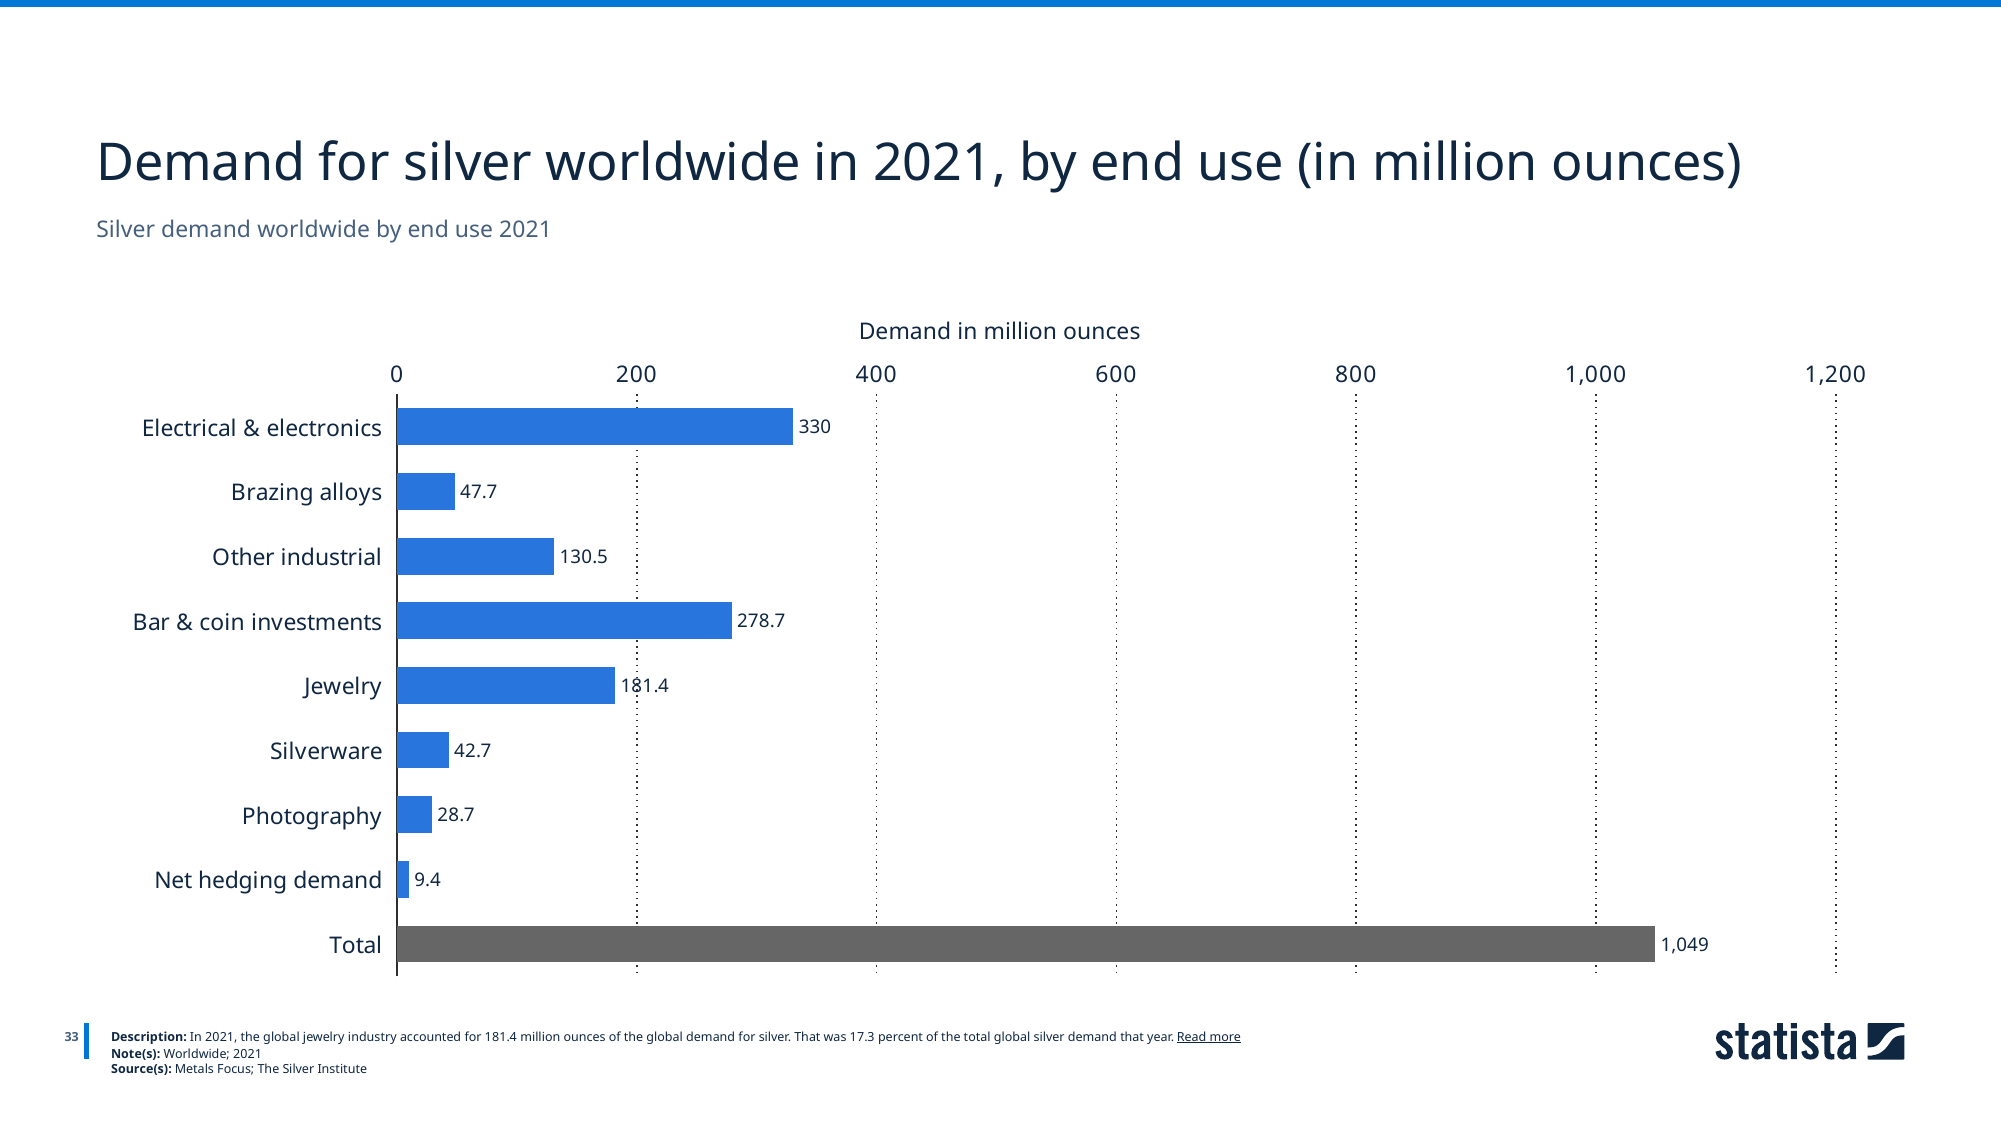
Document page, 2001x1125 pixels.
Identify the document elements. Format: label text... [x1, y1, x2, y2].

text_box [1712, 1019, 1908, 1063]
text_box Demand for silver worldwide in 2021, by end use (in million ounces) [79, 68, 1920, 200]
text_box Description: In 2021, the global jewelry industry accounted for 181.4 million ounces of the global demand for silver. That was 17.3 percent of the total global silver demand that year. Read more Note(s): Worldwide; 2021 Source(s): Metals Focus; The Silver Institute [94, 1019, 1669, 1110]
text_box [143, 1018, 1465, 1069]
text_box [0, 0, 2000, 10]
text_box Demand in million ounces [793, 307, 1206, 341]
text_box 33 [0, 1019, 96, 1069]
text_box Silver demand worldwide by end use 2021 [79, 205, 1920, 260]
chart [95, 343, 1904, 990]
